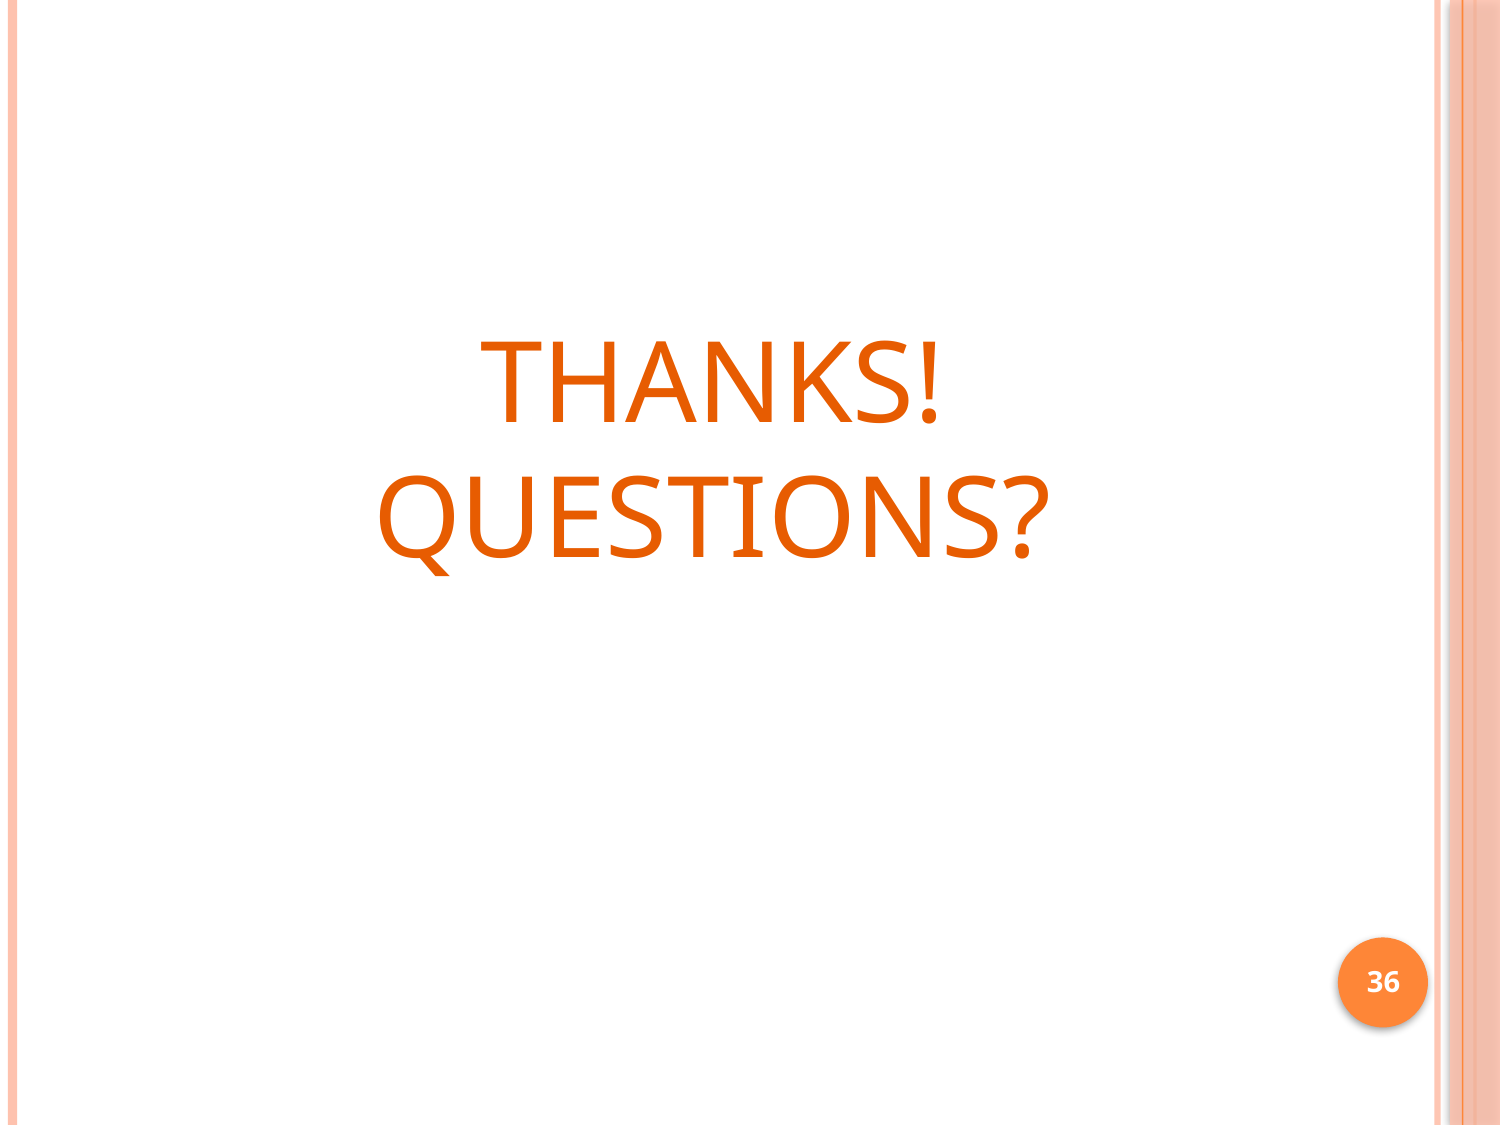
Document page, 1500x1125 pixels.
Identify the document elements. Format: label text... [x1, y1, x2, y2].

slide_number 36 [1333, 940, 1434, 1027]
title Thanks! Questions? [99, 299, 1325, 588]
